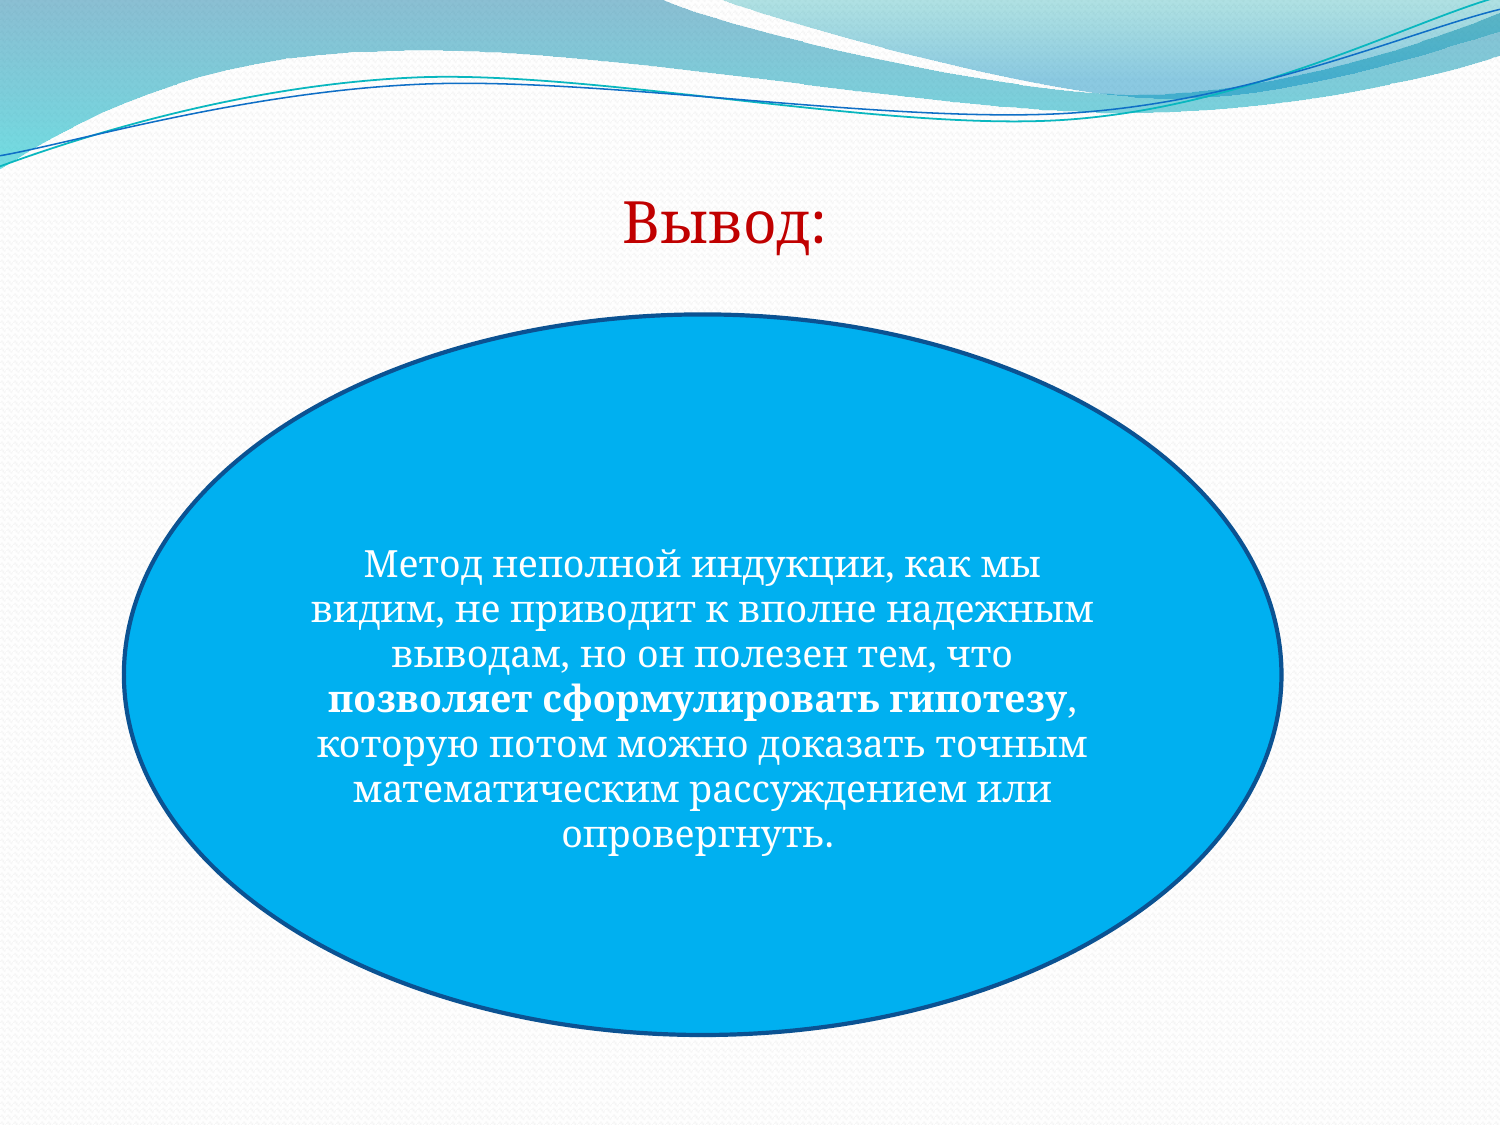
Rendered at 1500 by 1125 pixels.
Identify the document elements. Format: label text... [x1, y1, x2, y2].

text_box Метод неполной индукции, как мы видим, не приводит к вполне надежным выводам, но он полезен тем, что позволяет сформулировать гипотезу, которую потом можно доказать точным математическим рассуждением или опровергнуть. [121, 312, 1284, 1038]
text_box Вывод: [99, 87, 1350, 358]
